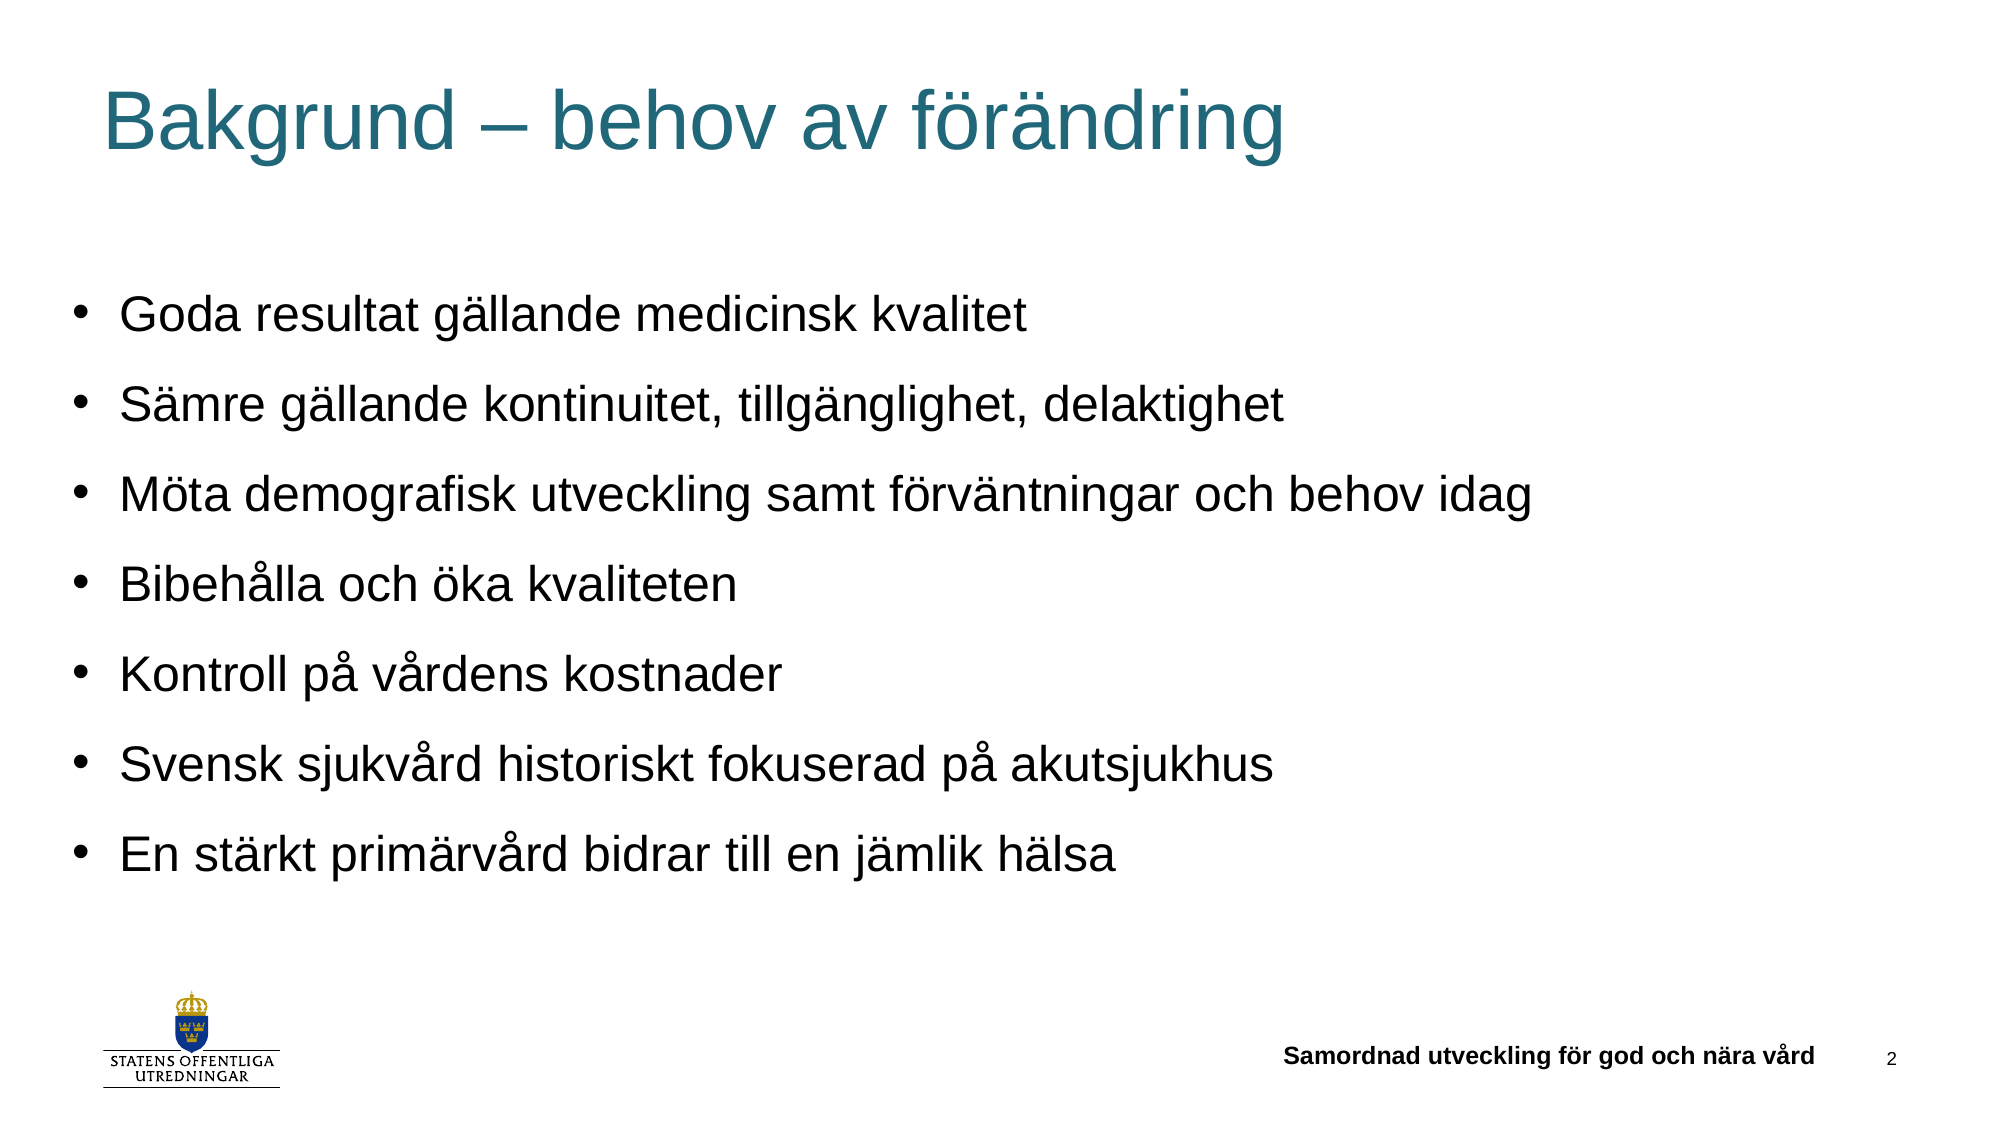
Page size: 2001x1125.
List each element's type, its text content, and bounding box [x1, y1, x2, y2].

list Goda resultat gällande medicinsk kvalitet Sämre gällande kontinuitet, tillgänglighet, delaktighet Möta demografisk utveckling samt förväntningar och behov idag Bibehålla och öka kvaliteten Kontroll på vårdens kostnader Svensk sjukvård historiskt fokuserad på akutsjukhus En stärkt primärvård bidrar till en jämlik hälsa [72, 243, 2000, 947]
slide_number 2 [1817, 1034, 1898, 1070]
footer Samordnad utveckling för god och nära vård [340, 1034, 1817, 1070]
title Bakgrund – behov av förändring [102, 59, 1898, 228]
